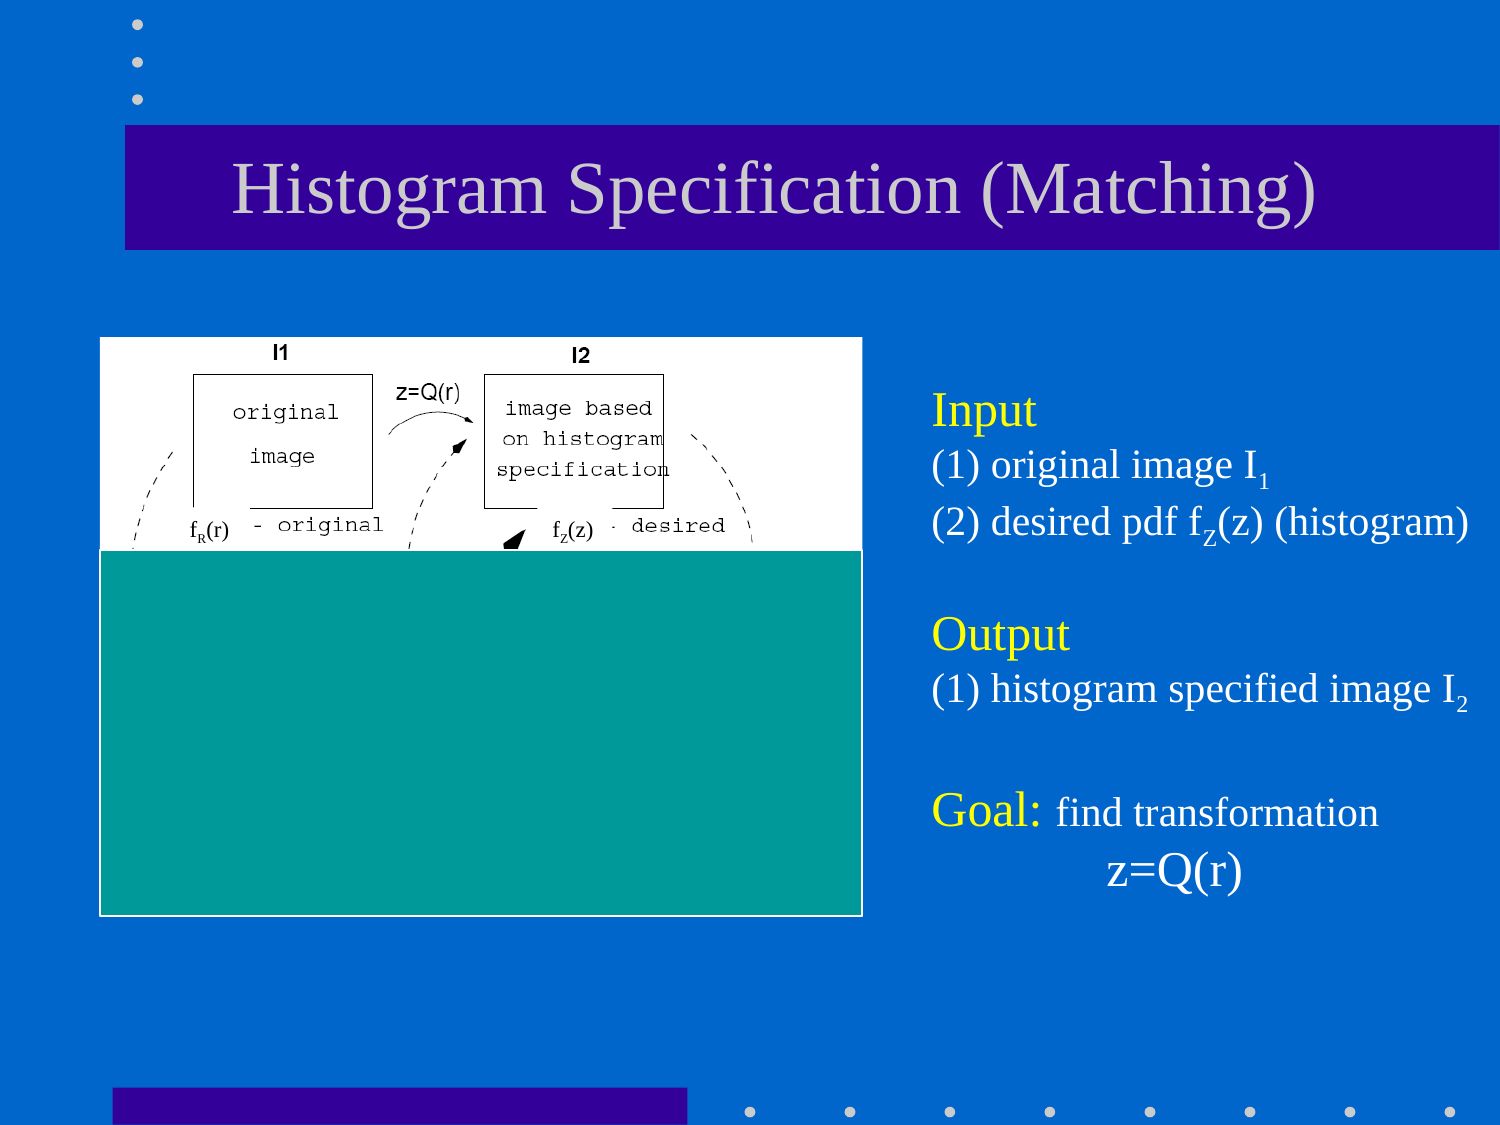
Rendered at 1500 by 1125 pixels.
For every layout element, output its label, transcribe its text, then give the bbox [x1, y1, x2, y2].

text_box Input (1) original image I1 (2) desired pdf fZ(z) (histogram) Output (1) histogram specified image I2 [916, 369, 1492, 725]
title Histogram Specification (Matching) [137, 90, 1413, 278]
text_box Goal: find transformation z=Q(r) [916, 769, 1467, 905]
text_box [99, 337, 863, 917]
